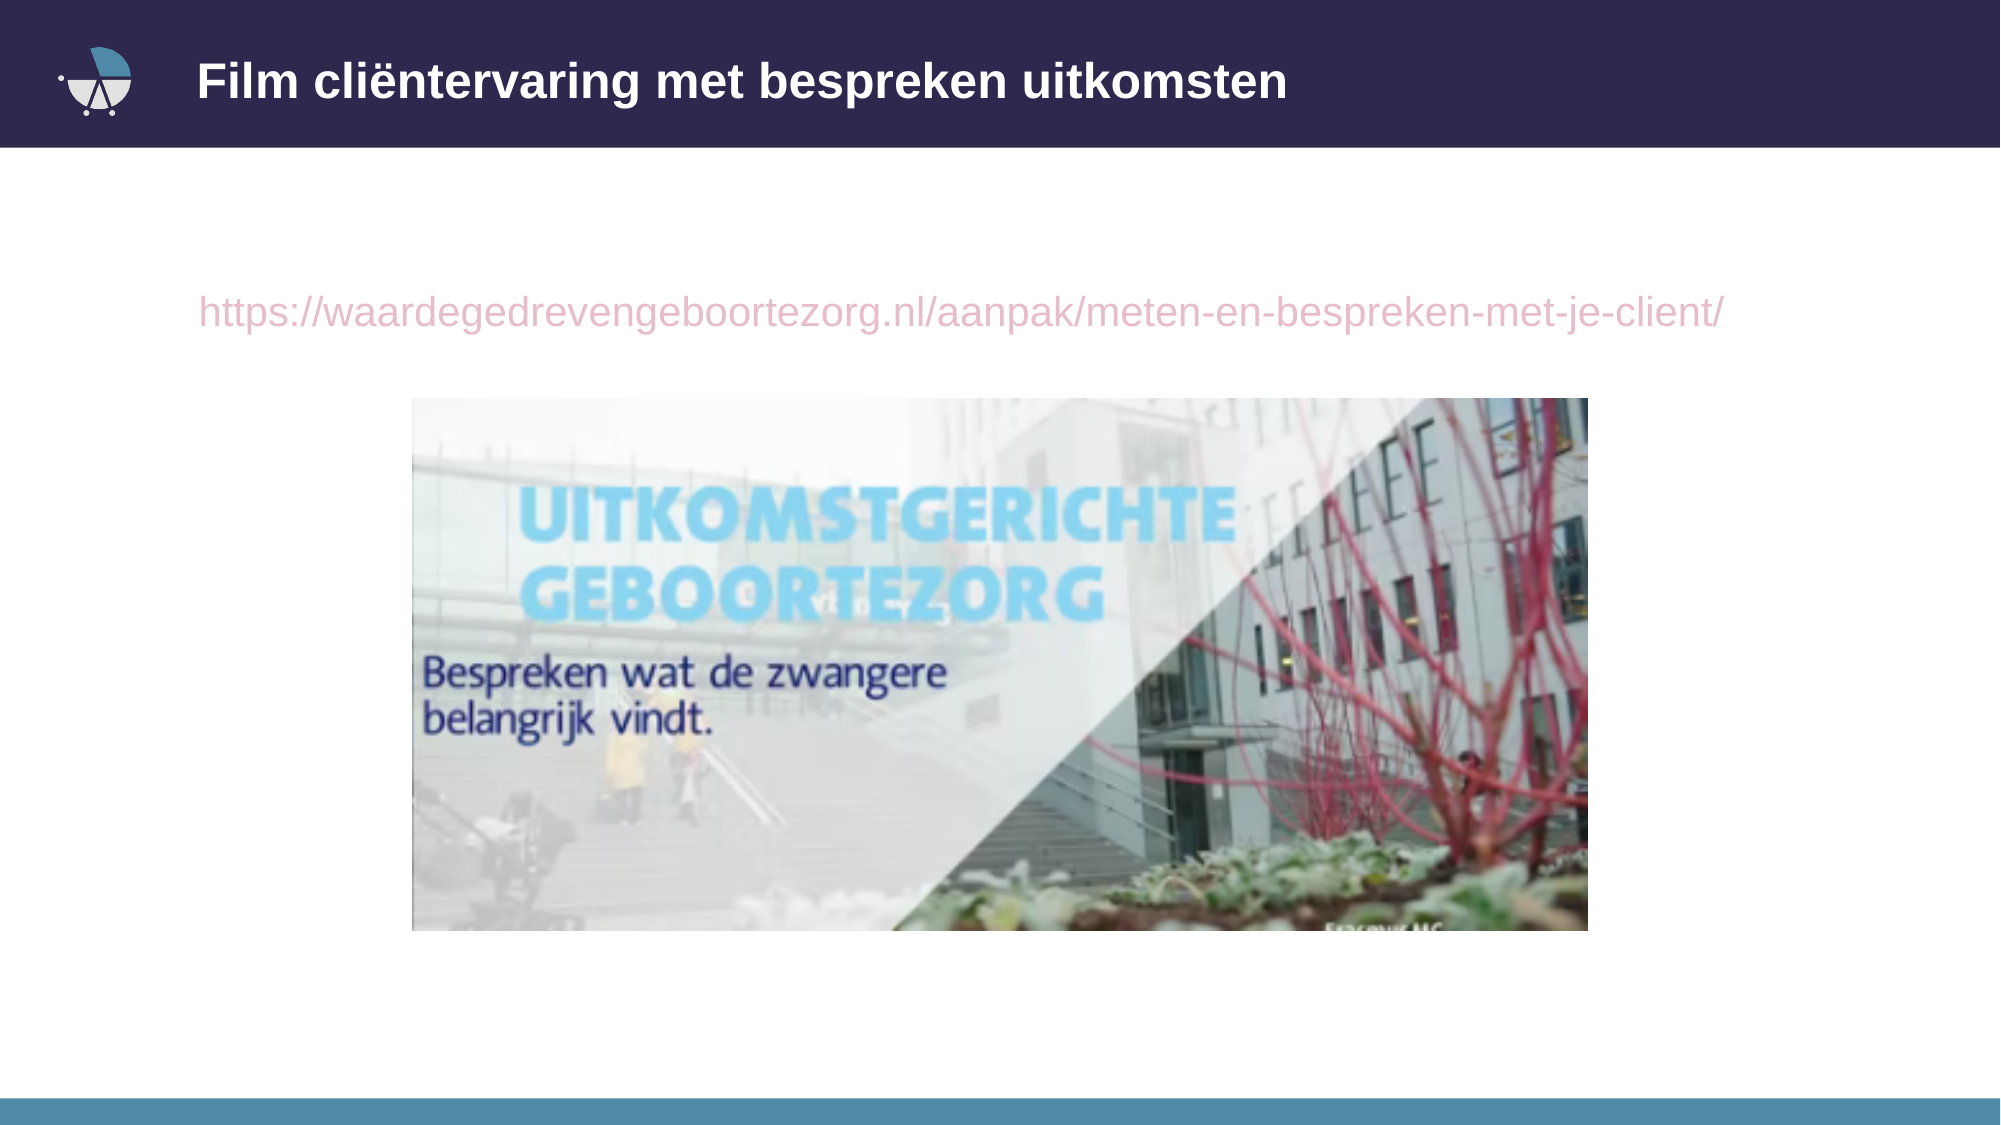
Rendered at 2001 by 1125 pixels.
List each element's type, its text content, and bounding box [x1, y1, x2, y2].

picture [58, 47, 131, 116]
list https://waardegedrevengeboortezorg.nl/aanpak/meten-en-bespreken-met-je-client/ [196, 280, 1803, 931]
title Film cliëntervaring met bespreken uitkomsten [196, 54, 1608, 121]
picture [411, 398, 1588, 931]
